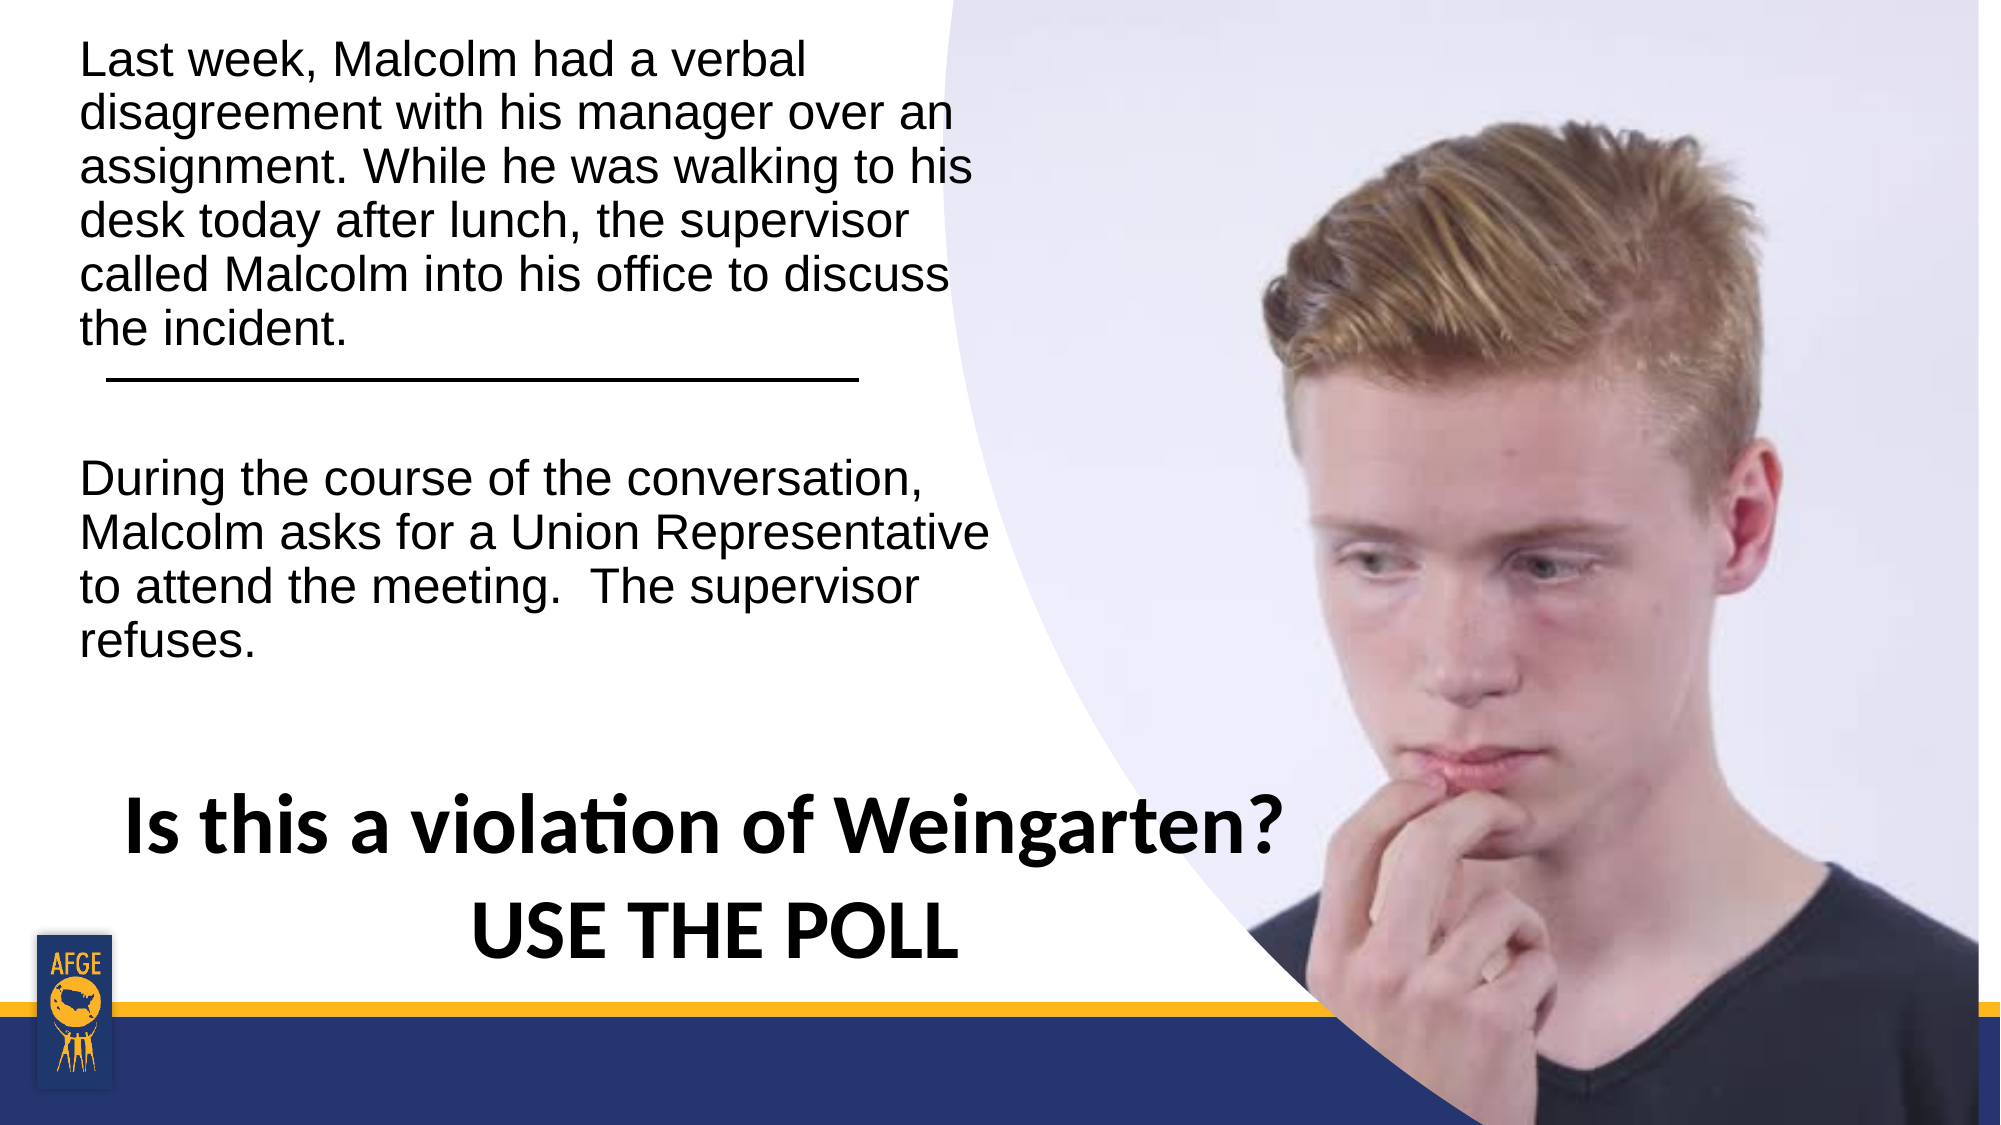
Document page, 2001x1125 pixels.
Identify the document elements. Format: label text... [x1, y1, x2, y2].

picture [942, 0, 1979, 1125]
text_box Is this a violation of Weingarten? USE THE POLL [107, 736, 942, 1022]
picture [37, 935, 112, 1089]
list Last week, Malcolm had a verbal disagreement with his manager over an assignment. While he was walking to his desk today after lunch, the supervisor called Malcolm into his office to discuss the incident. During the course of the conversation, Malcolm asks for a Union Representative to attend the meeting. The supervisor refuses. [63, 24, 942, 712]
